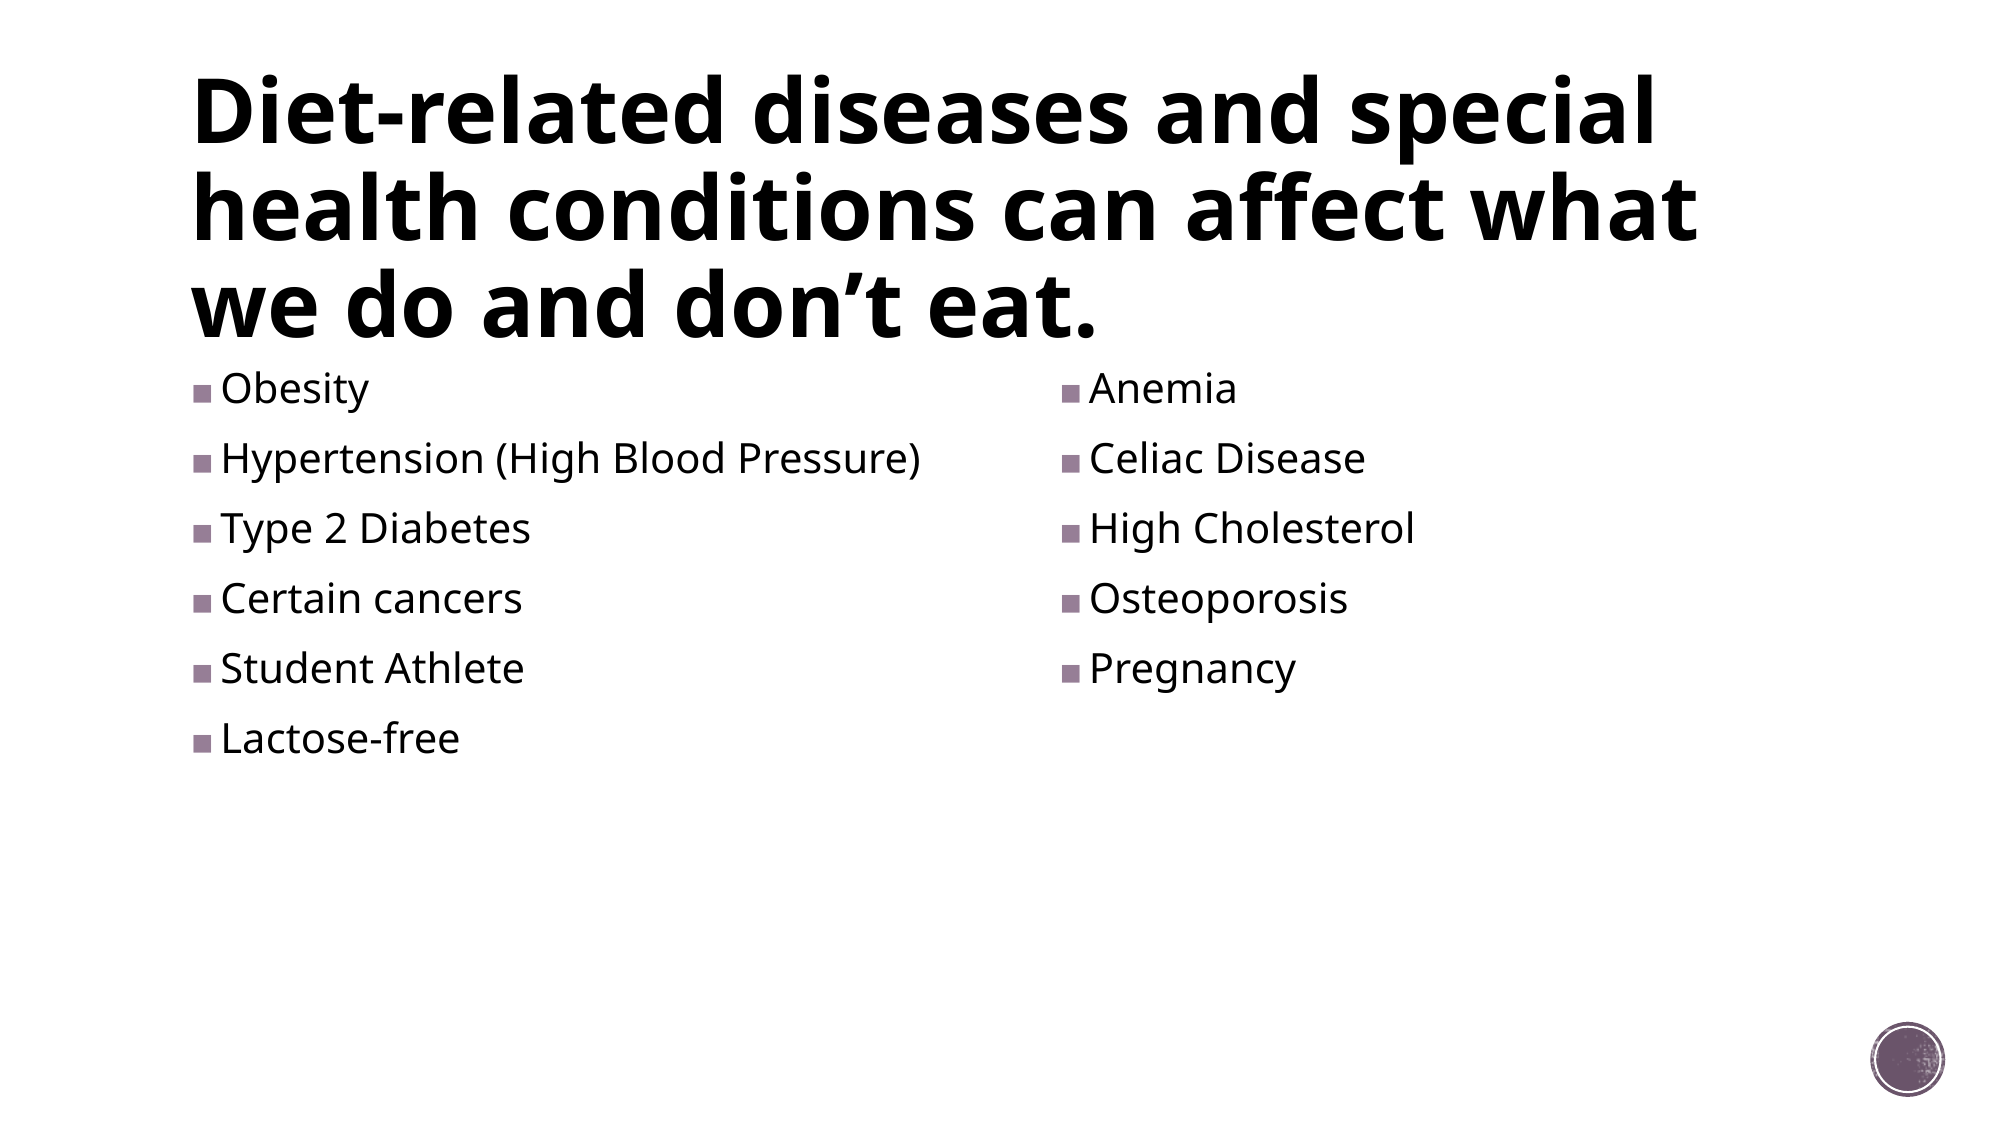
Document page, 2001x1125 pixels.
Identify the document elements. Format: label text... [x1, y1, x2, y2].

title Diet-related diseases and special health conditions can affect what we do and don’t eat. [175, 79, 1826, 344]
list Anemia Celiac Disease High Cholesterol Osteoporosis Pregnancy [1043, 360, 1824, 1013]
list Obesity Hypertension (High Blood Pressure) Type 2 Diabetes Certain cancers Student Athlete Lactose-free [175, 360, 956, 1013]
picture [1870, 1021, 1946, 1097]
